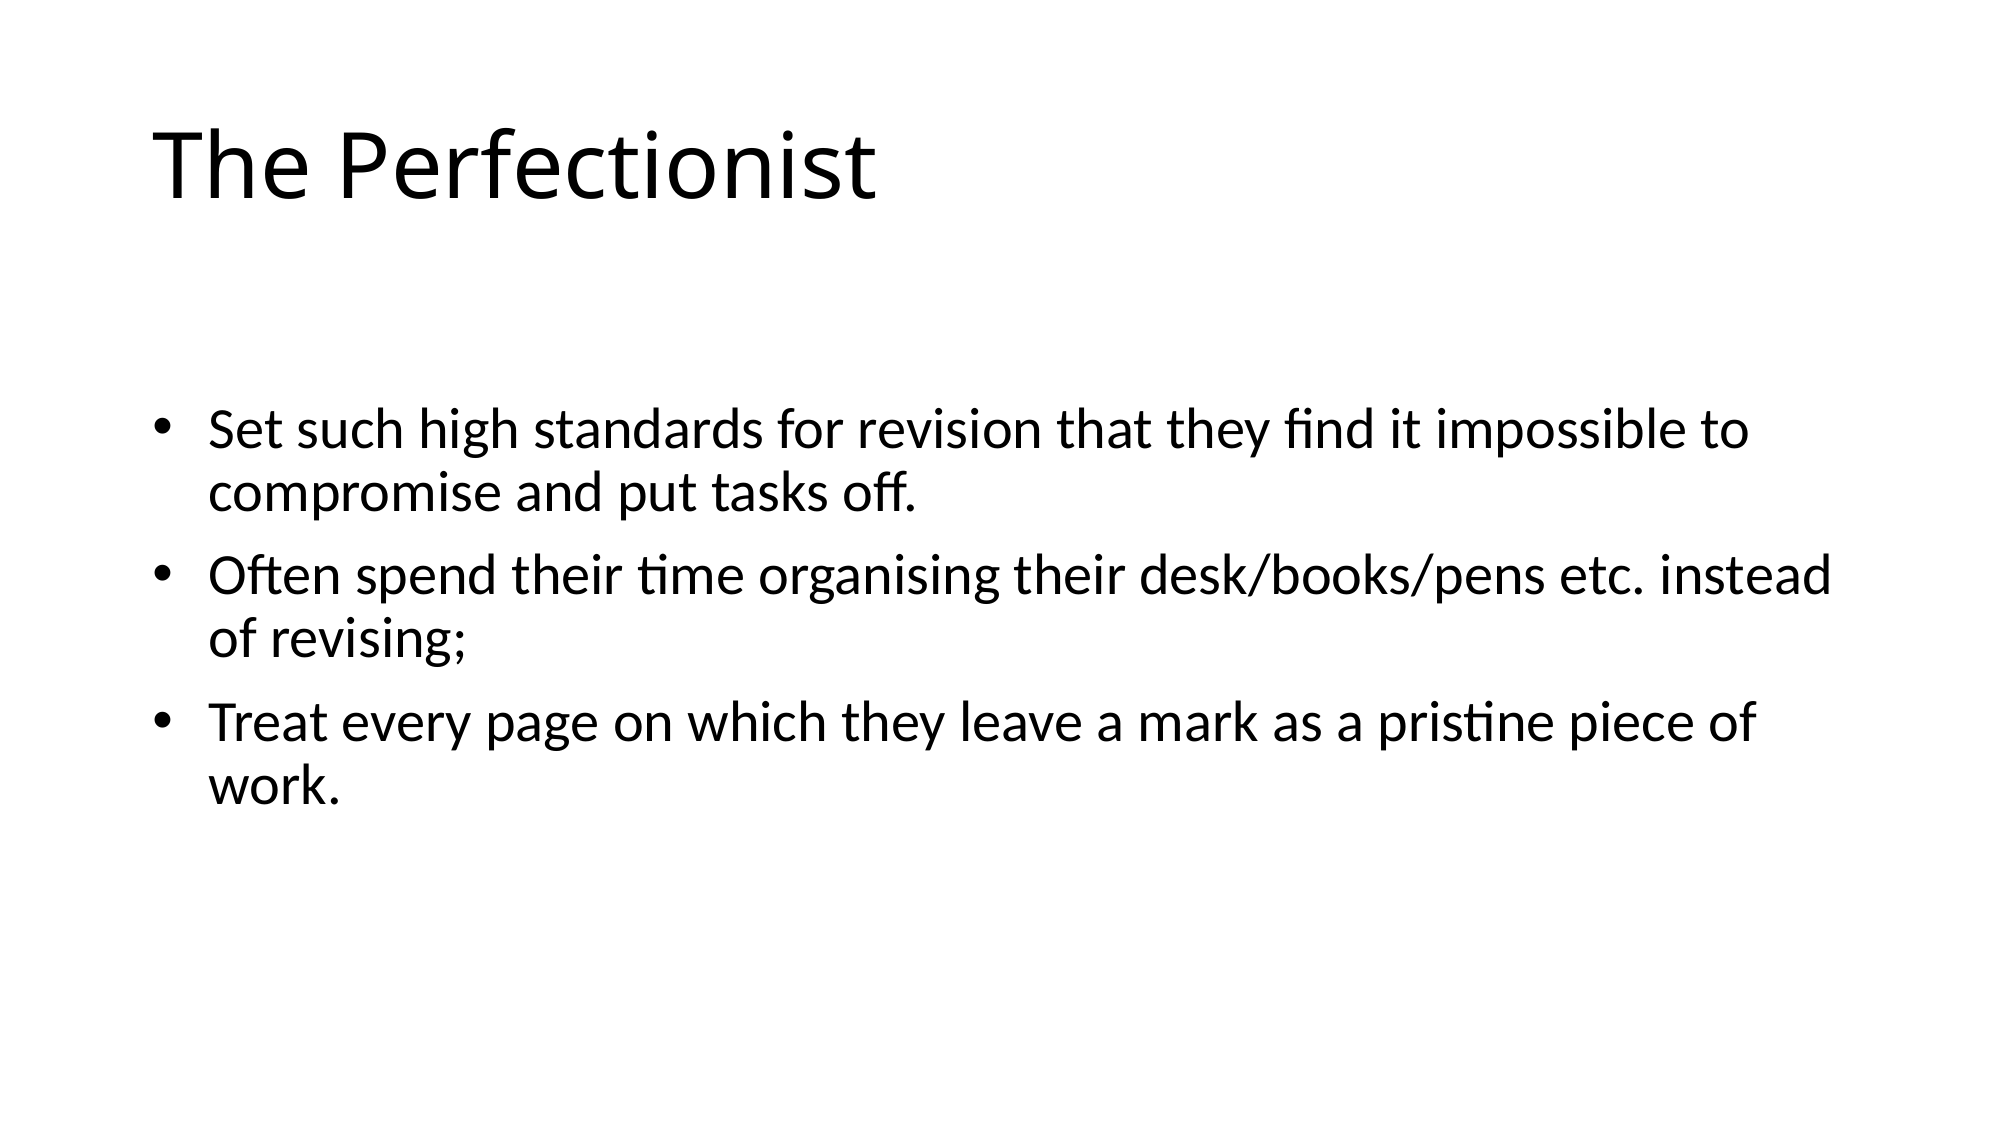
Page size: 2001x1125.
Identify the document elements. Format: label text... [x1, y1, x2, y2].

list Set such high standards for revision that they find it impossible to compromise and put tasks off. Often spend their time organising their desk/books/pens etc. instead of revising; Treat every page on which they leave a mark as a pristine piece of work. [137, 299, 1863, 1014]
title The Perfectionist [137, 59, 1863, 278]
